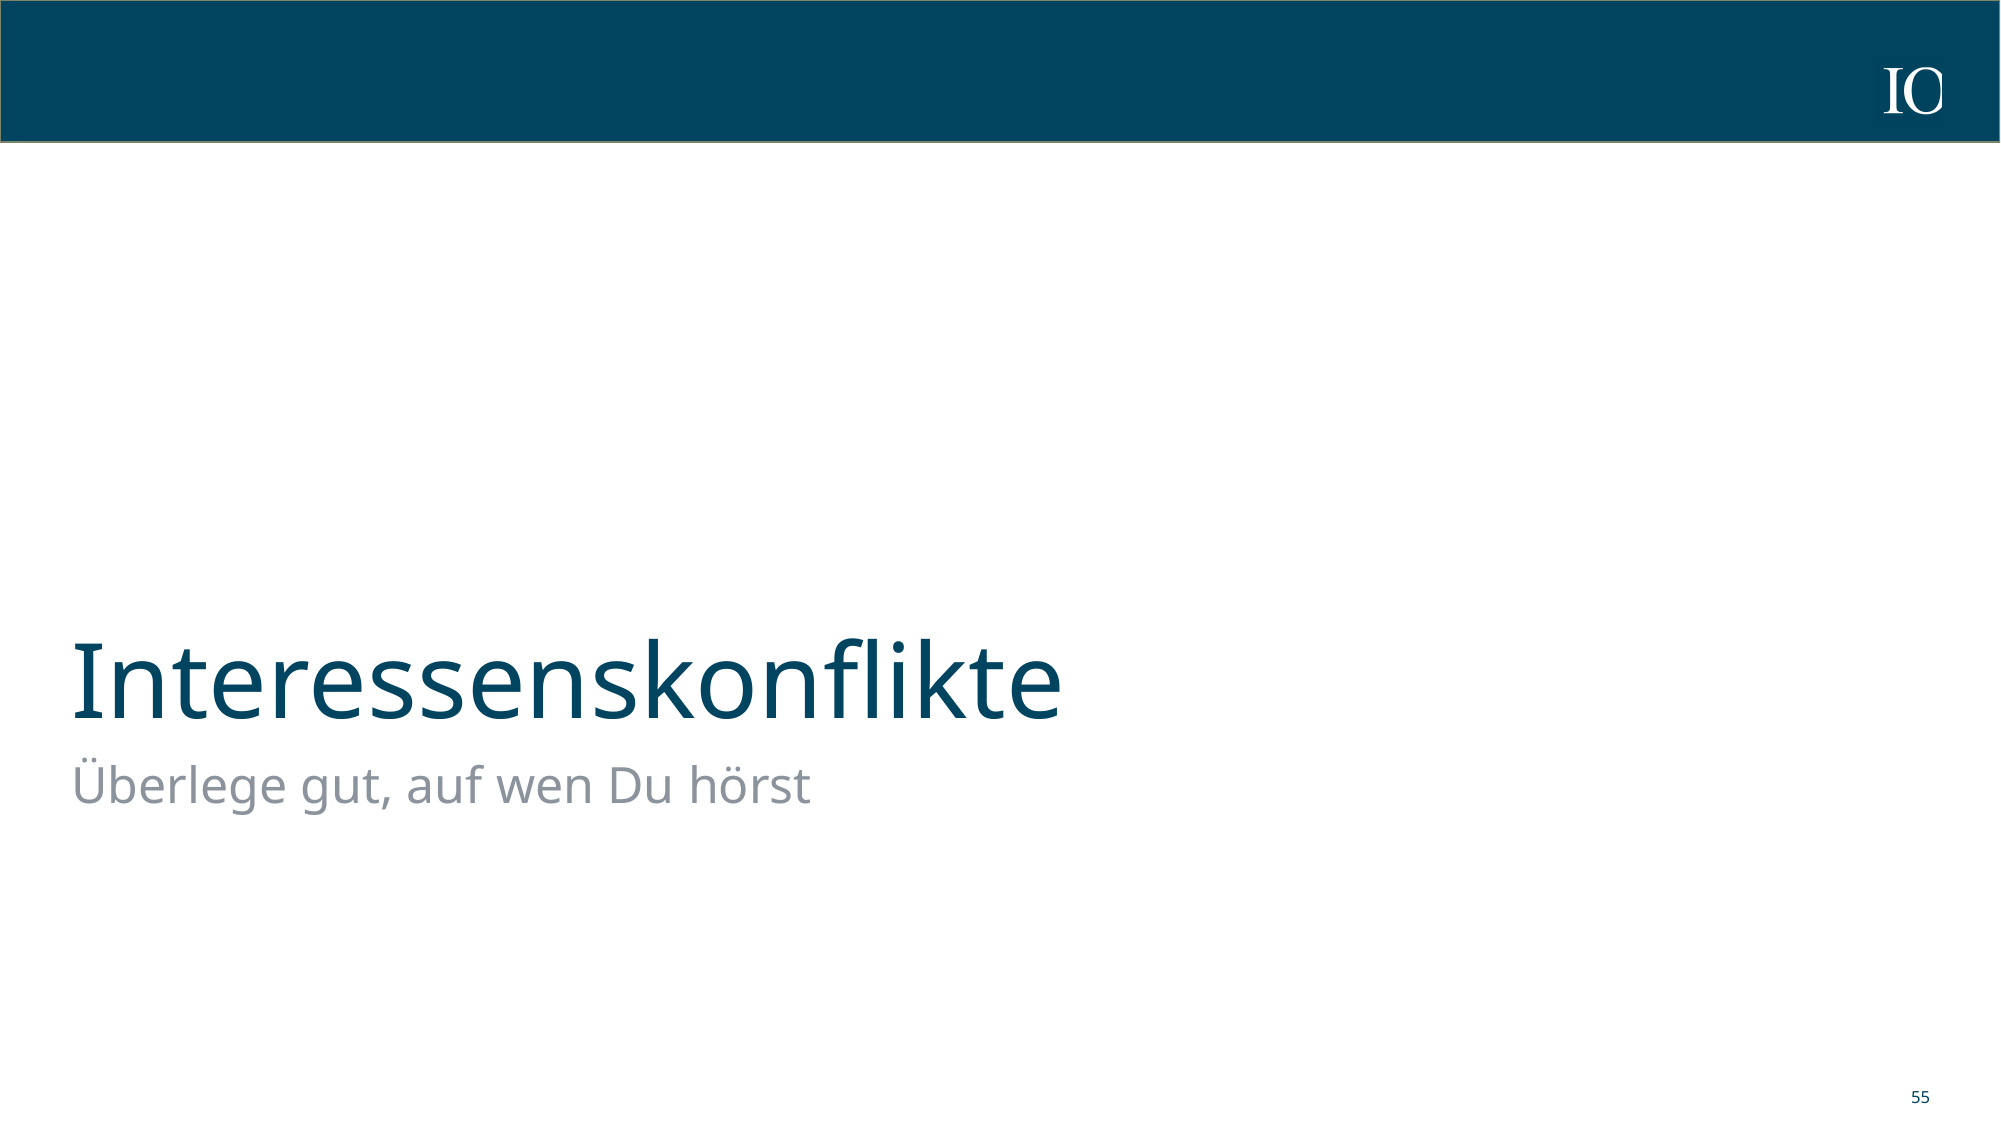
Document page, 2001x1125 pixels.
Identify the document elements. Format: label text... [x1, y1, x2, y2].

list Überlege gut, auf wen Du hörst [56, 752, 1944, 999]
picture [1905, 68, 1941, 114]
slide_number 55 [1413, 1080, 1945, 1117]
title Interessenskonflikte [56, 280, 1944, 749]
picture [1888, 69, 1899, 113]
